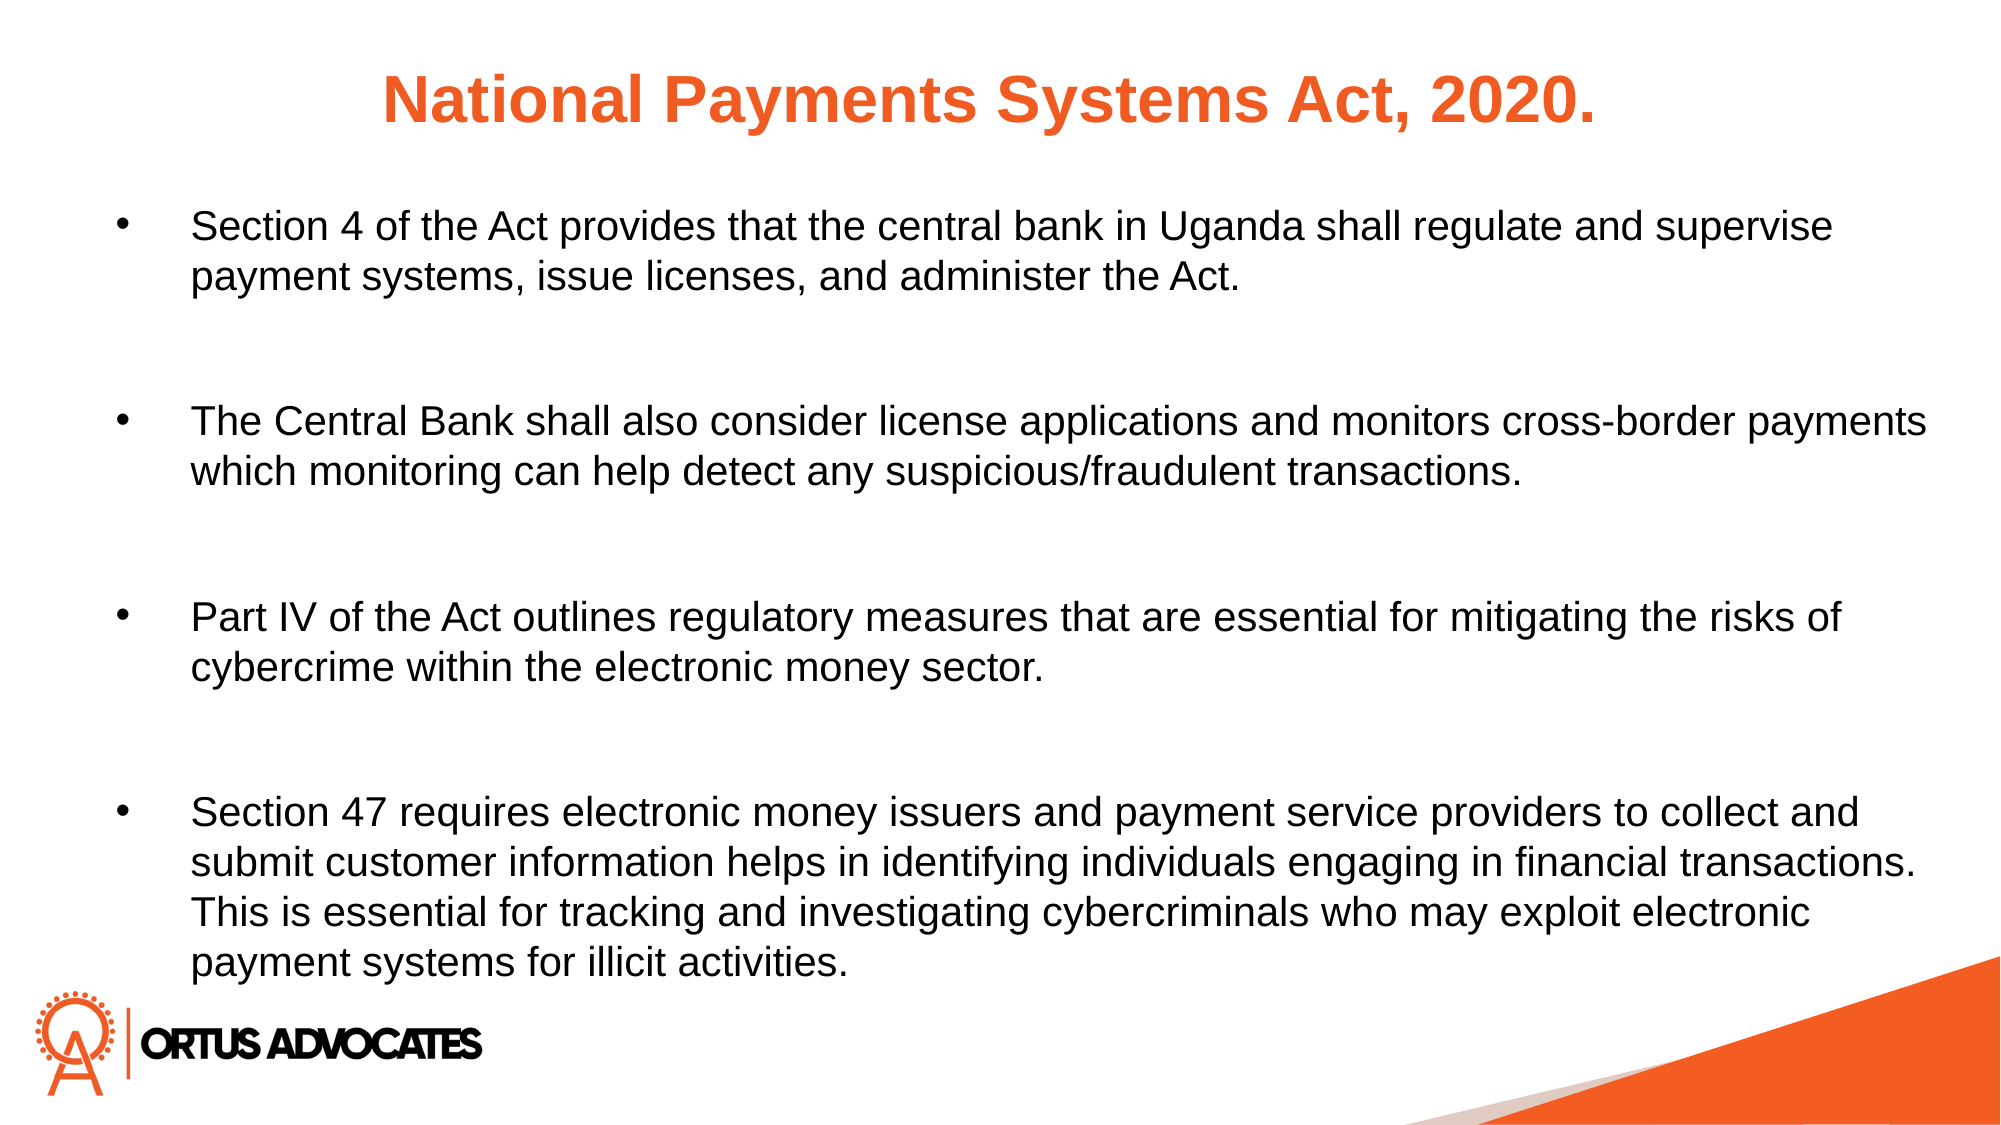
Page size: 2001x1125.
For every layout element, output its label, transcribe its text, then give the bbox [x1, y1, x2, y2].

text_box Section 4 of the Act provides that the central bank in Uganda shall regulate and supervise payment systems, issue licenses, and administer the Act. The Central Bank shall also consider license applications and monitors cross-border payments which monitoring can help detect any suspicious/fraudulent transactions. Part IV of the Act outlines regulatory measures that are essential for mitigating the risks of cybercrime within the electronic money sector. Section 47 requires electronic money issuers and payment service providers to collect and submit customer information helps in identifying individuals engaging in financial transactions. This is essential for tracking and investigating cybercriminals who may exploit electronic payment systems for illicit activities. [98, 191, 1957, 1066]
text_box National Payments Systems Act, 2020. [186, 57, 1795, 144]
picture [35, 991, 518, 1125]
